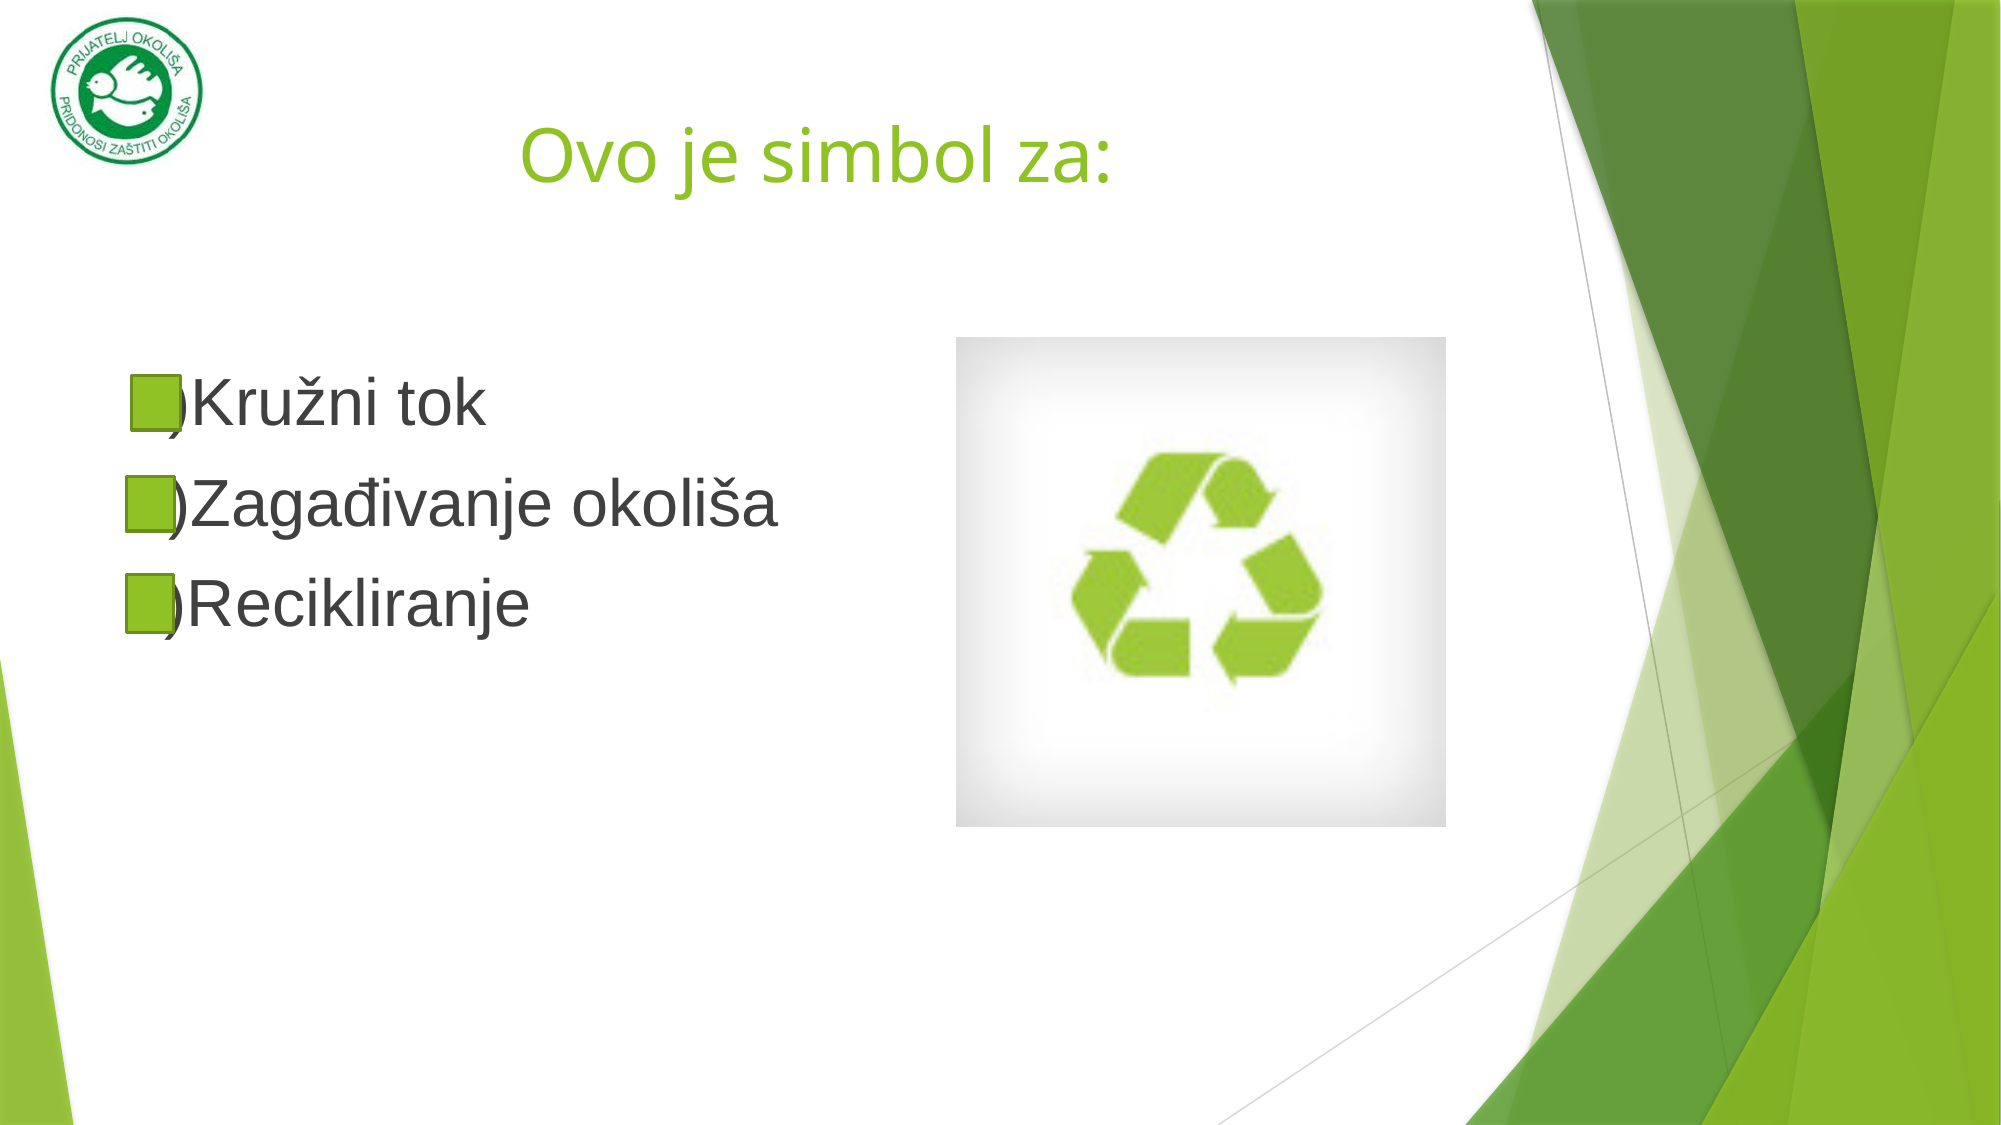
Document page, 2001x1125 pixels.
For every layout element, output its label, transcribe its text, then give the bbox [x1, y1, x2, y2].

text_box [130, 374, 182, 432]
picture [0, 0, 253, 186]
picture [956, 337, 1447, 828]
text_box [125, 573, 175, 634]
title Ovo je simbol za: [111, 99, 1522, 317]
text_box [125, 475, 176, 533]
list a)Kružni tok b)Zagađivanje okoliša c)Recikliranje [116, 350, 1527, 988]
